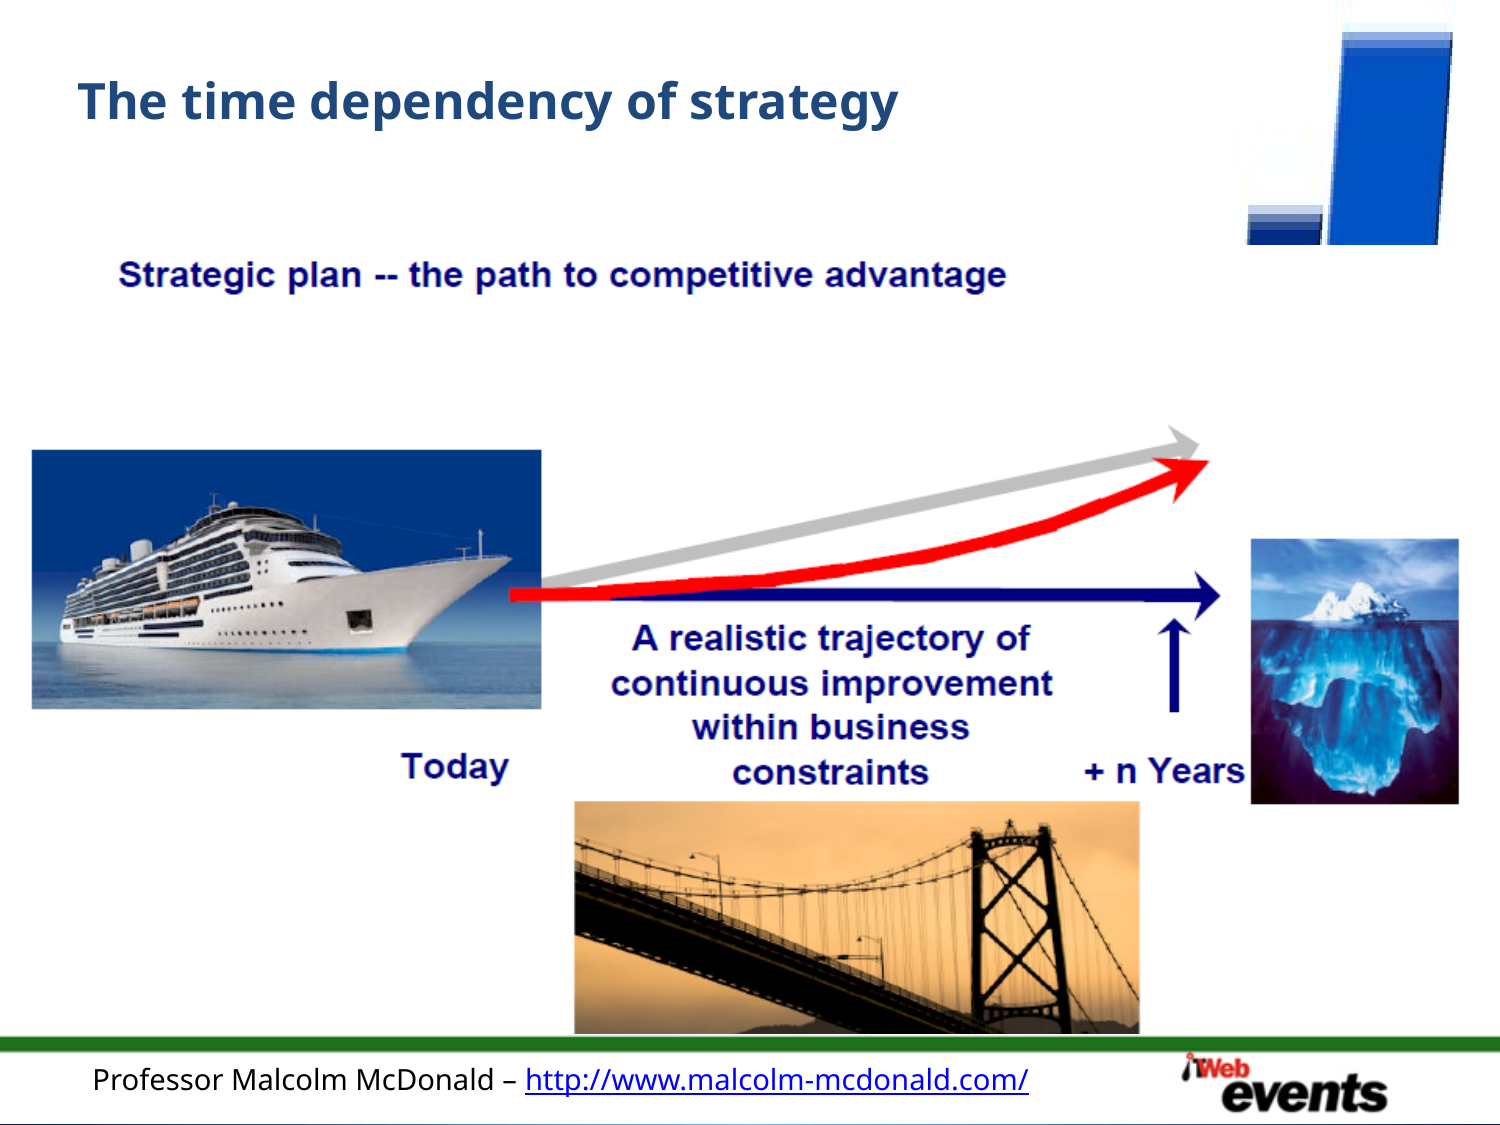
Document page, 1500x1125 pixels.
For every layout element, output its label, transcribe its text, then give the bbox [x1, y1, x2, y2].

picture [0, 0, 1500, 1125]
text_box The time dependency of strategy [62, 35, 1184, 164]
